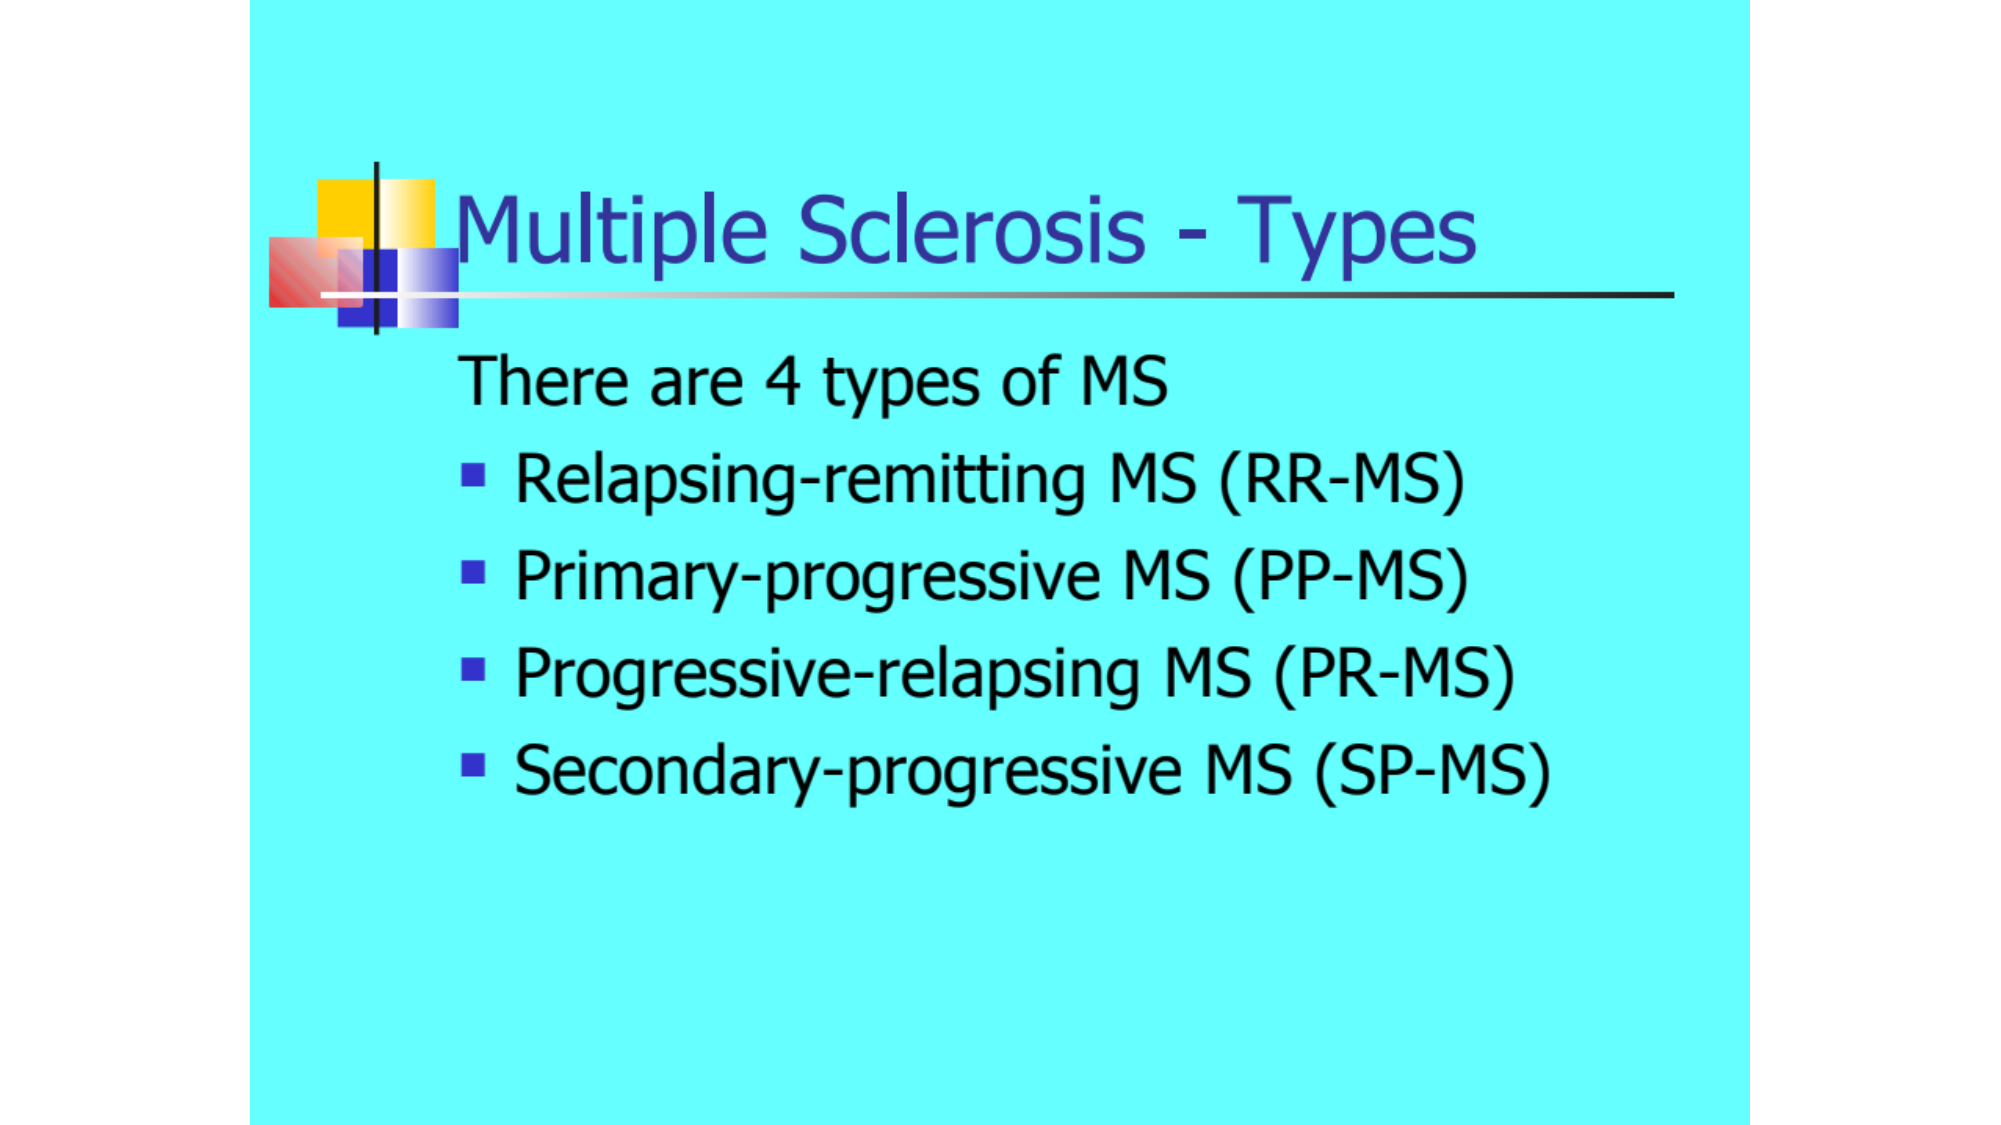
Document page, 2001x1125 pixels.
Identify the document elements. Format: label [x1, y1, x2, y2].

picture [249, 0, 1750, 1125]
